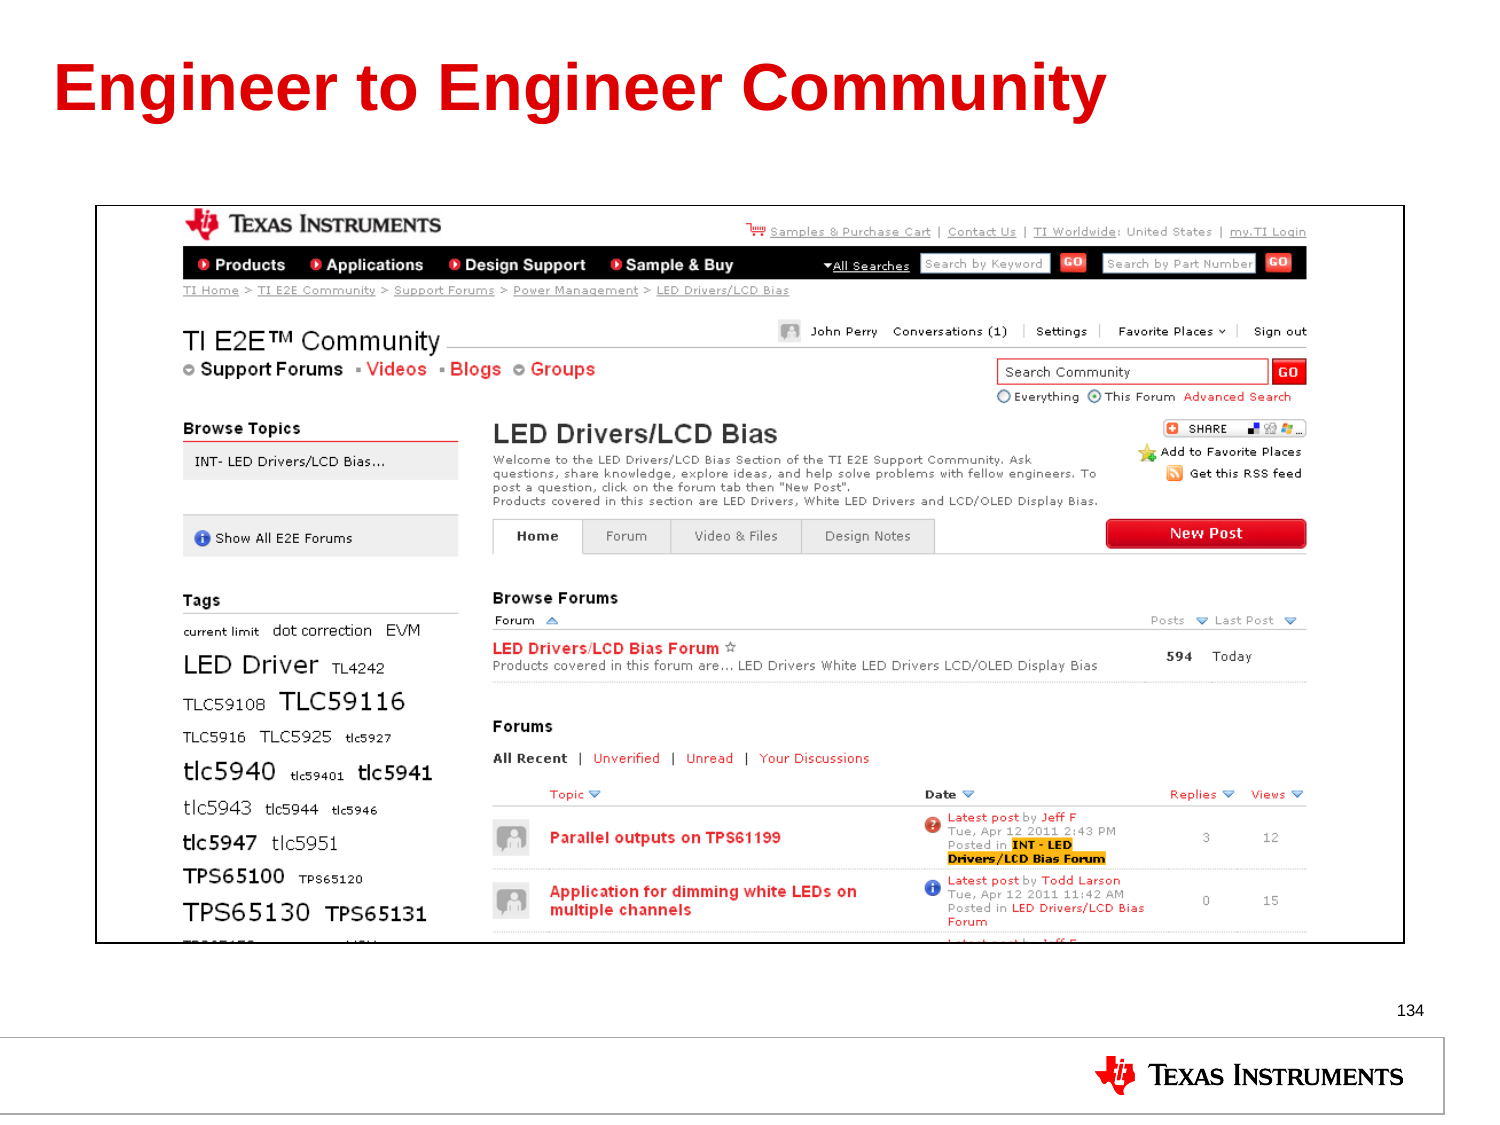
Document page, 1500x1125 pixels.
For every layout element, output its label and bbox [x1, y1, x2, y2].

picture [1095, 1056, 1403, 1095]
slide_number [1089, 992, 1440, 1027]
picture [96, 205, 1404, 943]
title [38, 23, 1426, 157]
